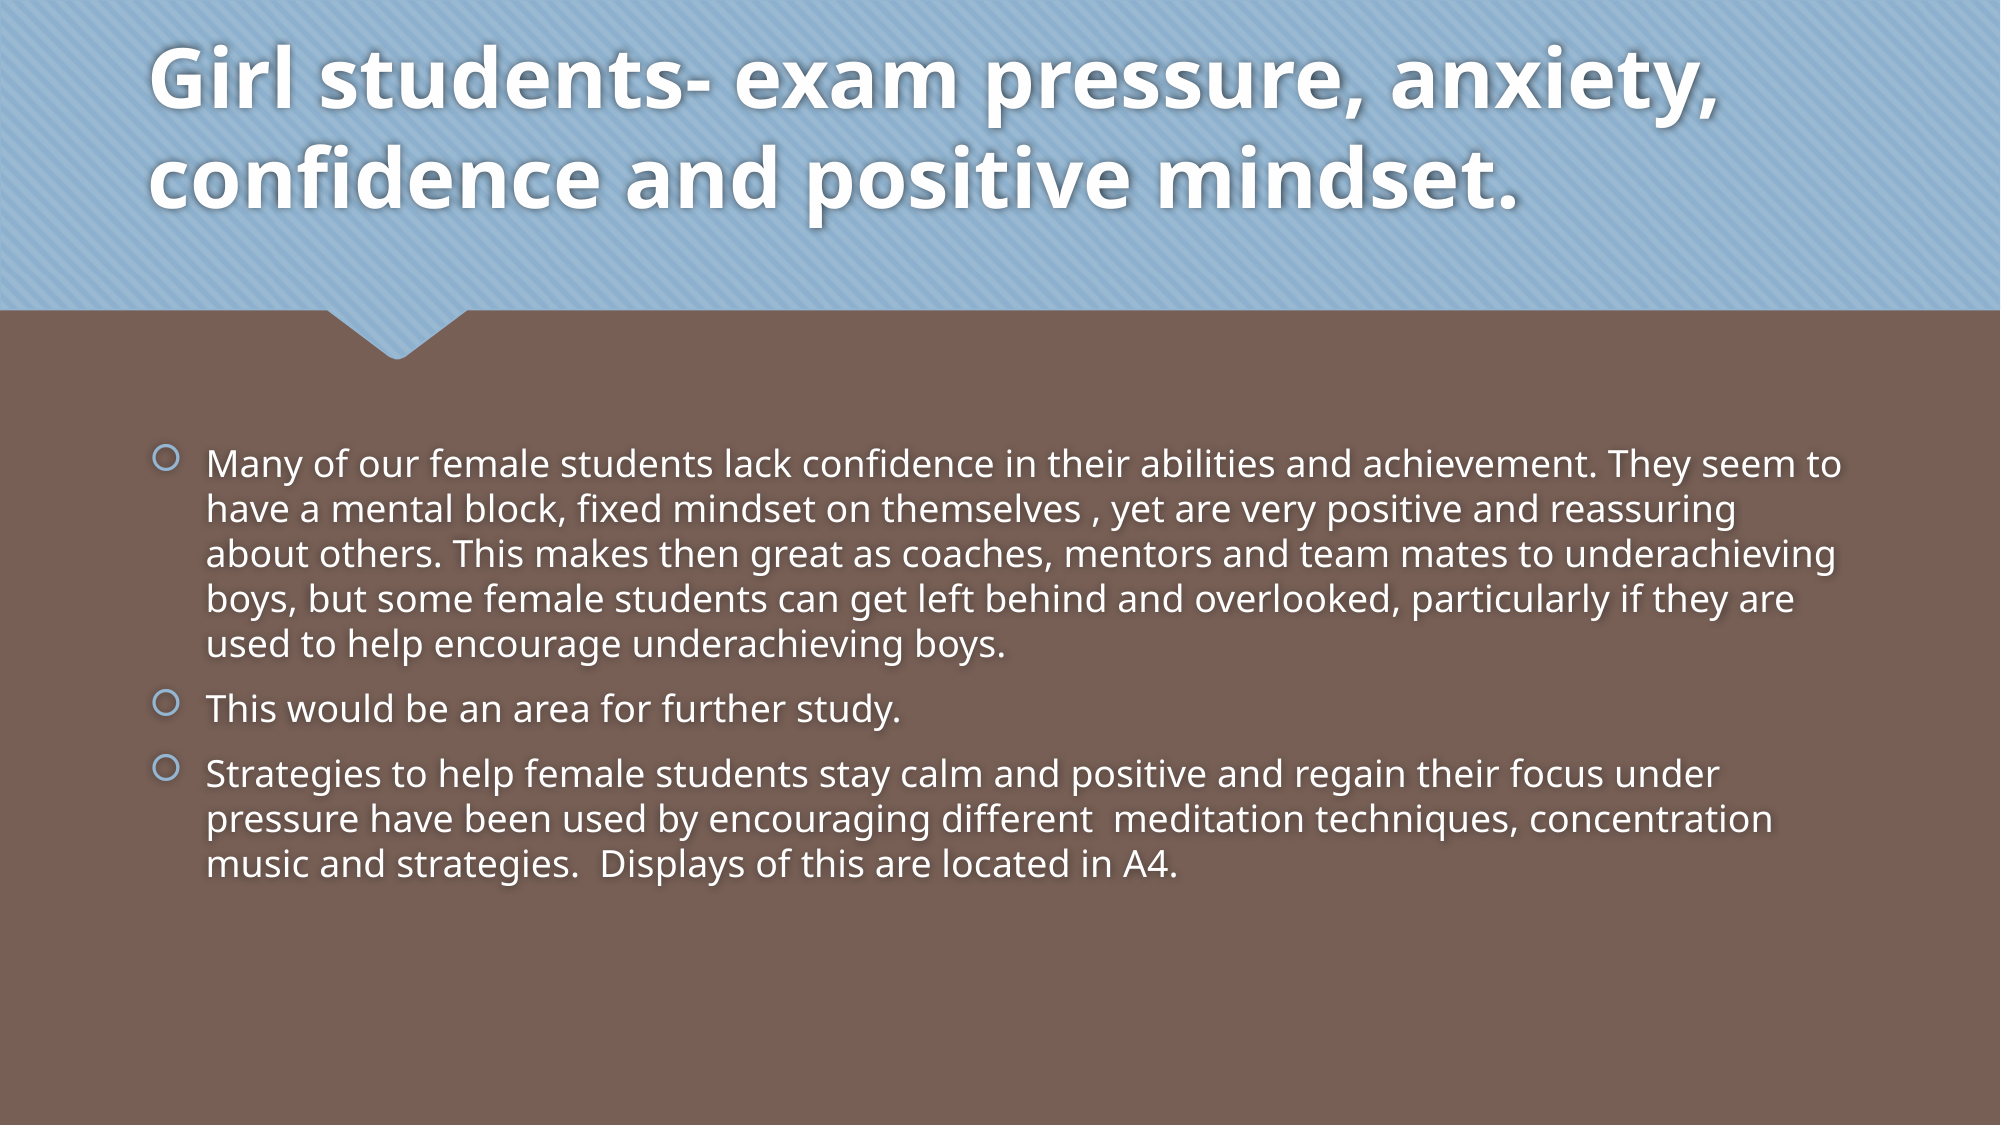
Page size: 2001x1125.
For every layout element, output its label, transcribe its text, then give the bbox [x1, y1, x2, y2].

title Girl students- exam pressure, anxiety, confidence and positive mindset. [132, 73, 1868, 233]
list Many of our female students lack confidence in their abilities and achievement. They seem to have a mental block, fixed mindset on themselves , yet are very positive and reassuring about others. This makes then great as coaches, mentors and team mates to underachieving boys, but some female students can get left behind and overlooked, particularly if they are used to help encourage underachieving boys. This would be an area for further study. Strategies to help female students stay calm and positive and regain their focus under pressure have been used by encouraging different meditation techniques, concentration music and strategies. Displays of this are located in A4. [134, 364, 1866, 962]
